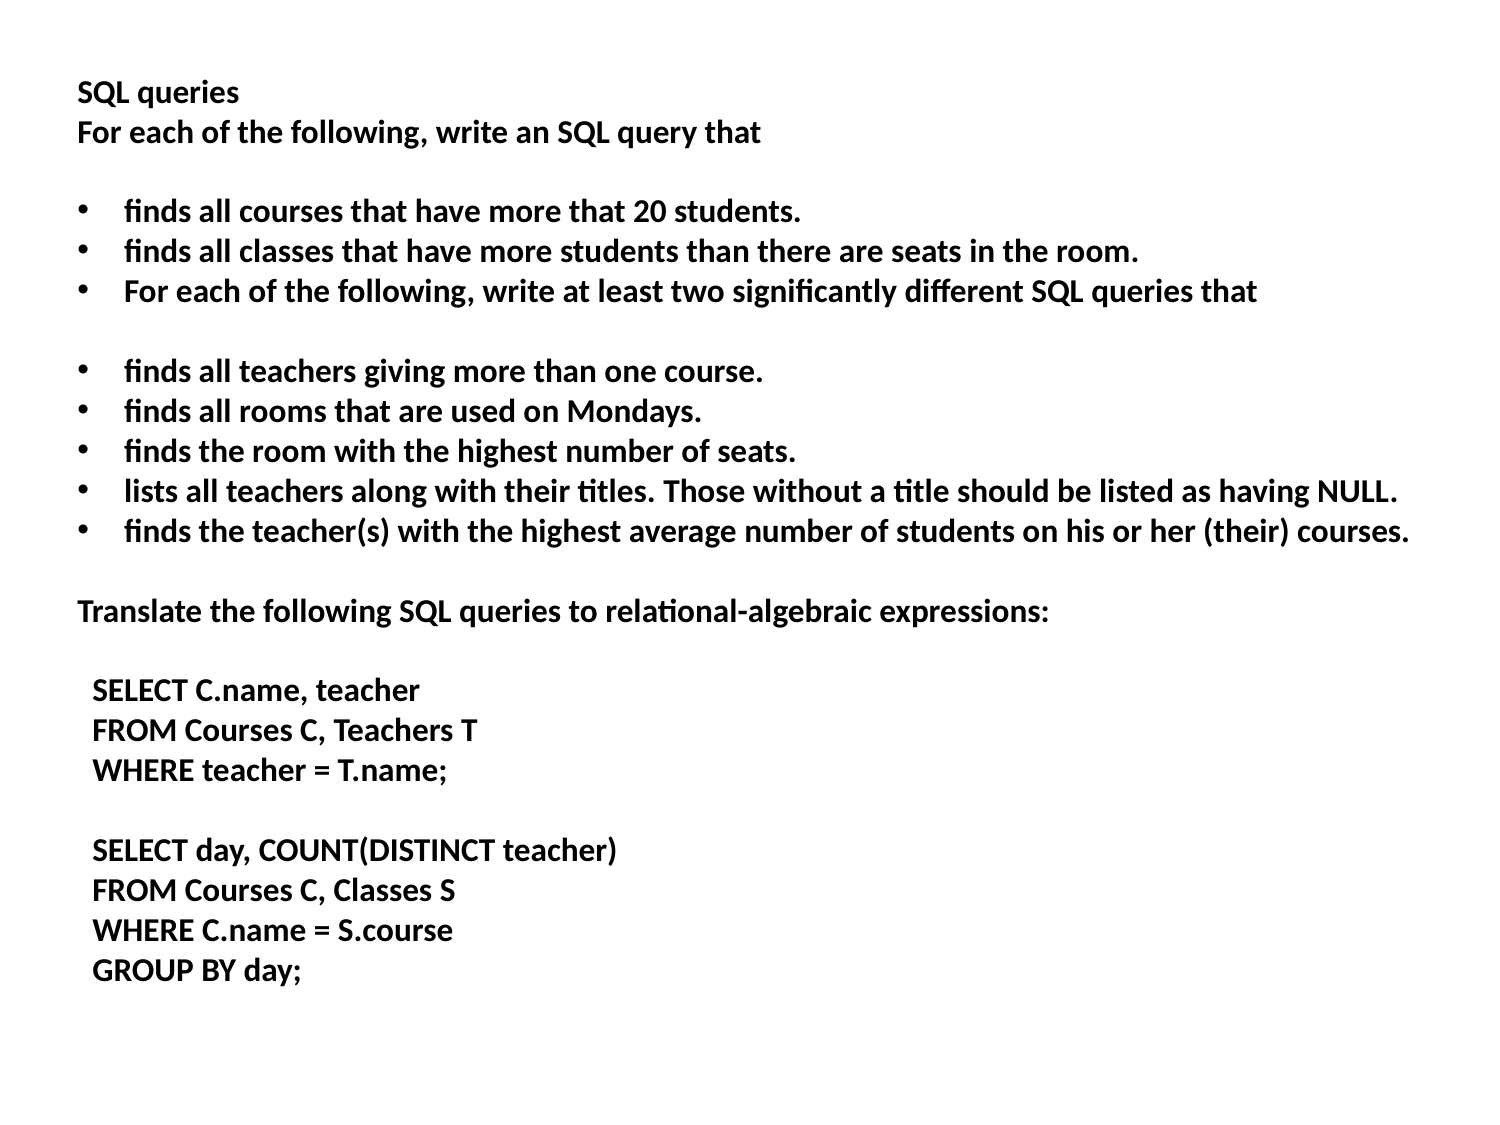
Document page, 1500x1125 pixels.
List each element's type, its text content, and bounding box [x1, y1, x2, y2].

text_box SQL queries For each of the following, write an SQL query that finds all courses that have more that 20 students. finds all classes that have more students than there are seats in the room. For each of the following, write at least two significantly different SQL queries that finds all teachers giving more than one course. finds all rooms that are used on Mondays. finds the room with the highest number of seats. lists all teachers along with their titles. Those without a title should be listed as having NULL. finds the teacher(s) with the highest average number of students on his or her (their) courses. Translate the following SQL queries to relational-algebraic expressions: SELECT C.name, teacher FROM Courses C, Teachers T WHERE teacher = T.name; SELECT day, COUNT(DISTINCT teacher) FROM Courses C, Classes S WHERE C.name = S.course GROUP BY day; [62, 62, 1438, 996]
